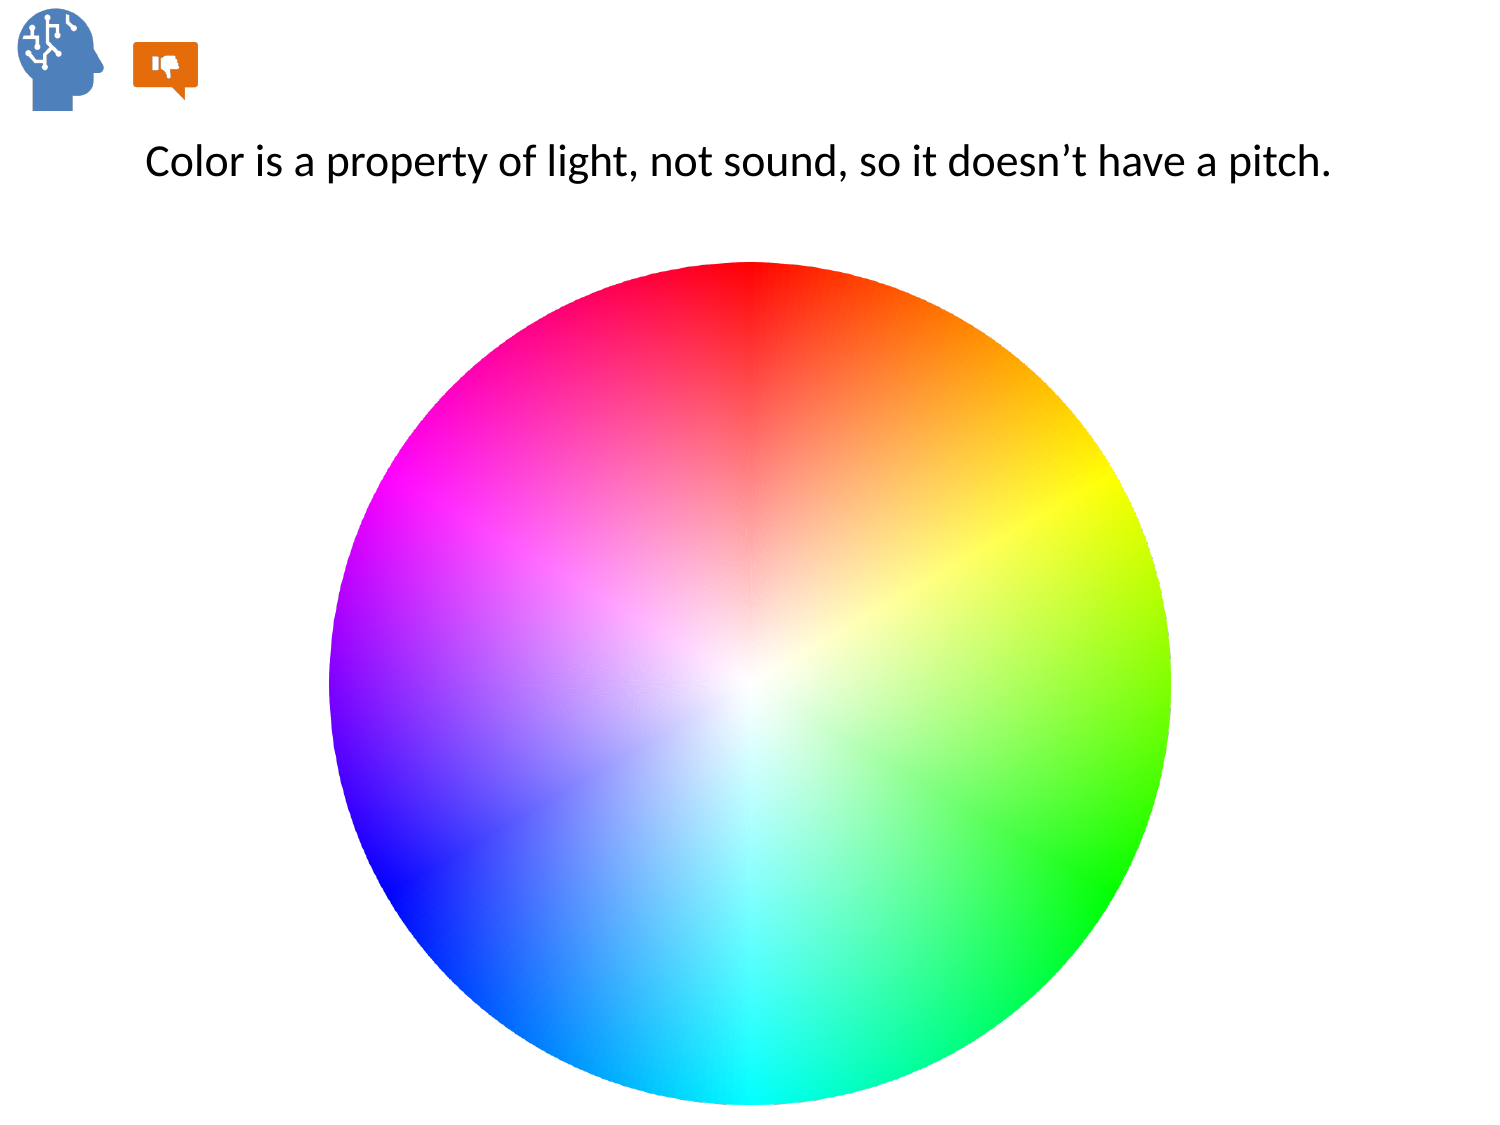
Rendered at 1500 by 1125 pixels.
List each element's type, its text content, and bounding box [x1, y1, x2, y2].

text_box Color is a property of light, not sound, so it doesn’t have a pitch. [130, 115, 1500, 201]
text_box [0, 0, 115, 121]
picture [120, 25, 211, 116]
picture [328, 262, 1171, 1105]
